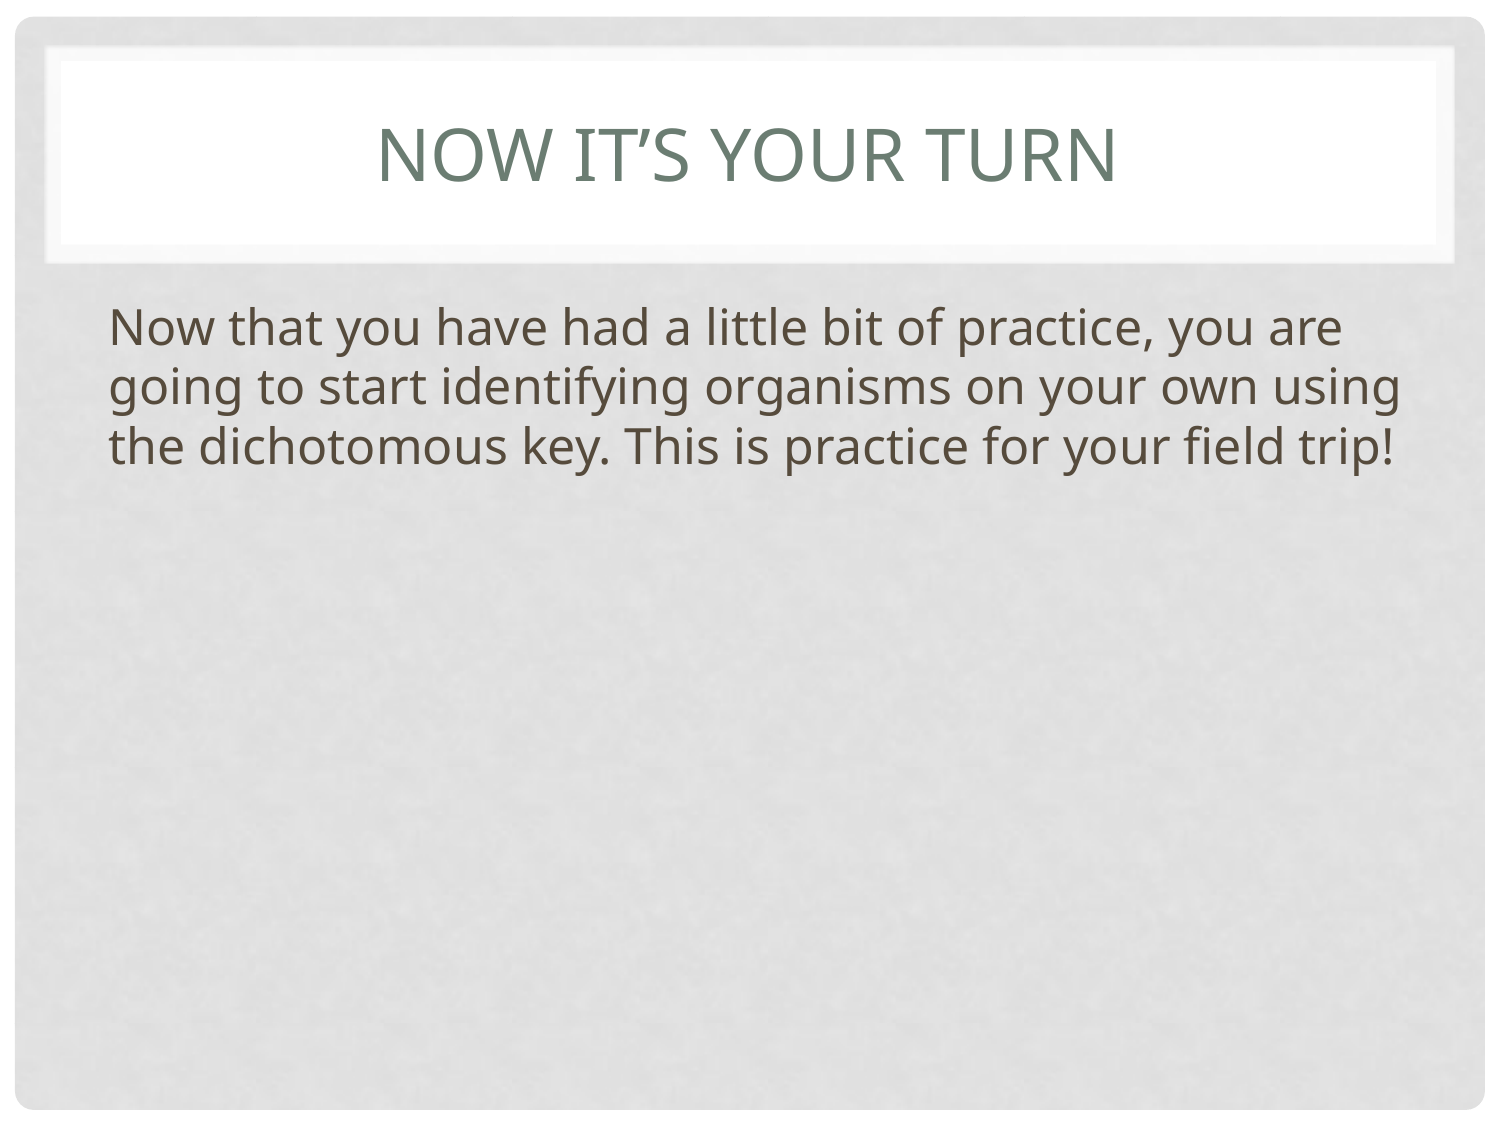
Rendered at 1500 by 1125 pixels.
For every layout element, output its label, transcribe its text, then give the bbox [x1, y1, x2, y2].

list Now that you have had a little bit of practice, you are going to start identifying organisms on your own using the dichotomous key. This is practice for your field trip! [75, 287, 1425, 1005]
title Now it’s your turn [69, 66, 1425, 238]
